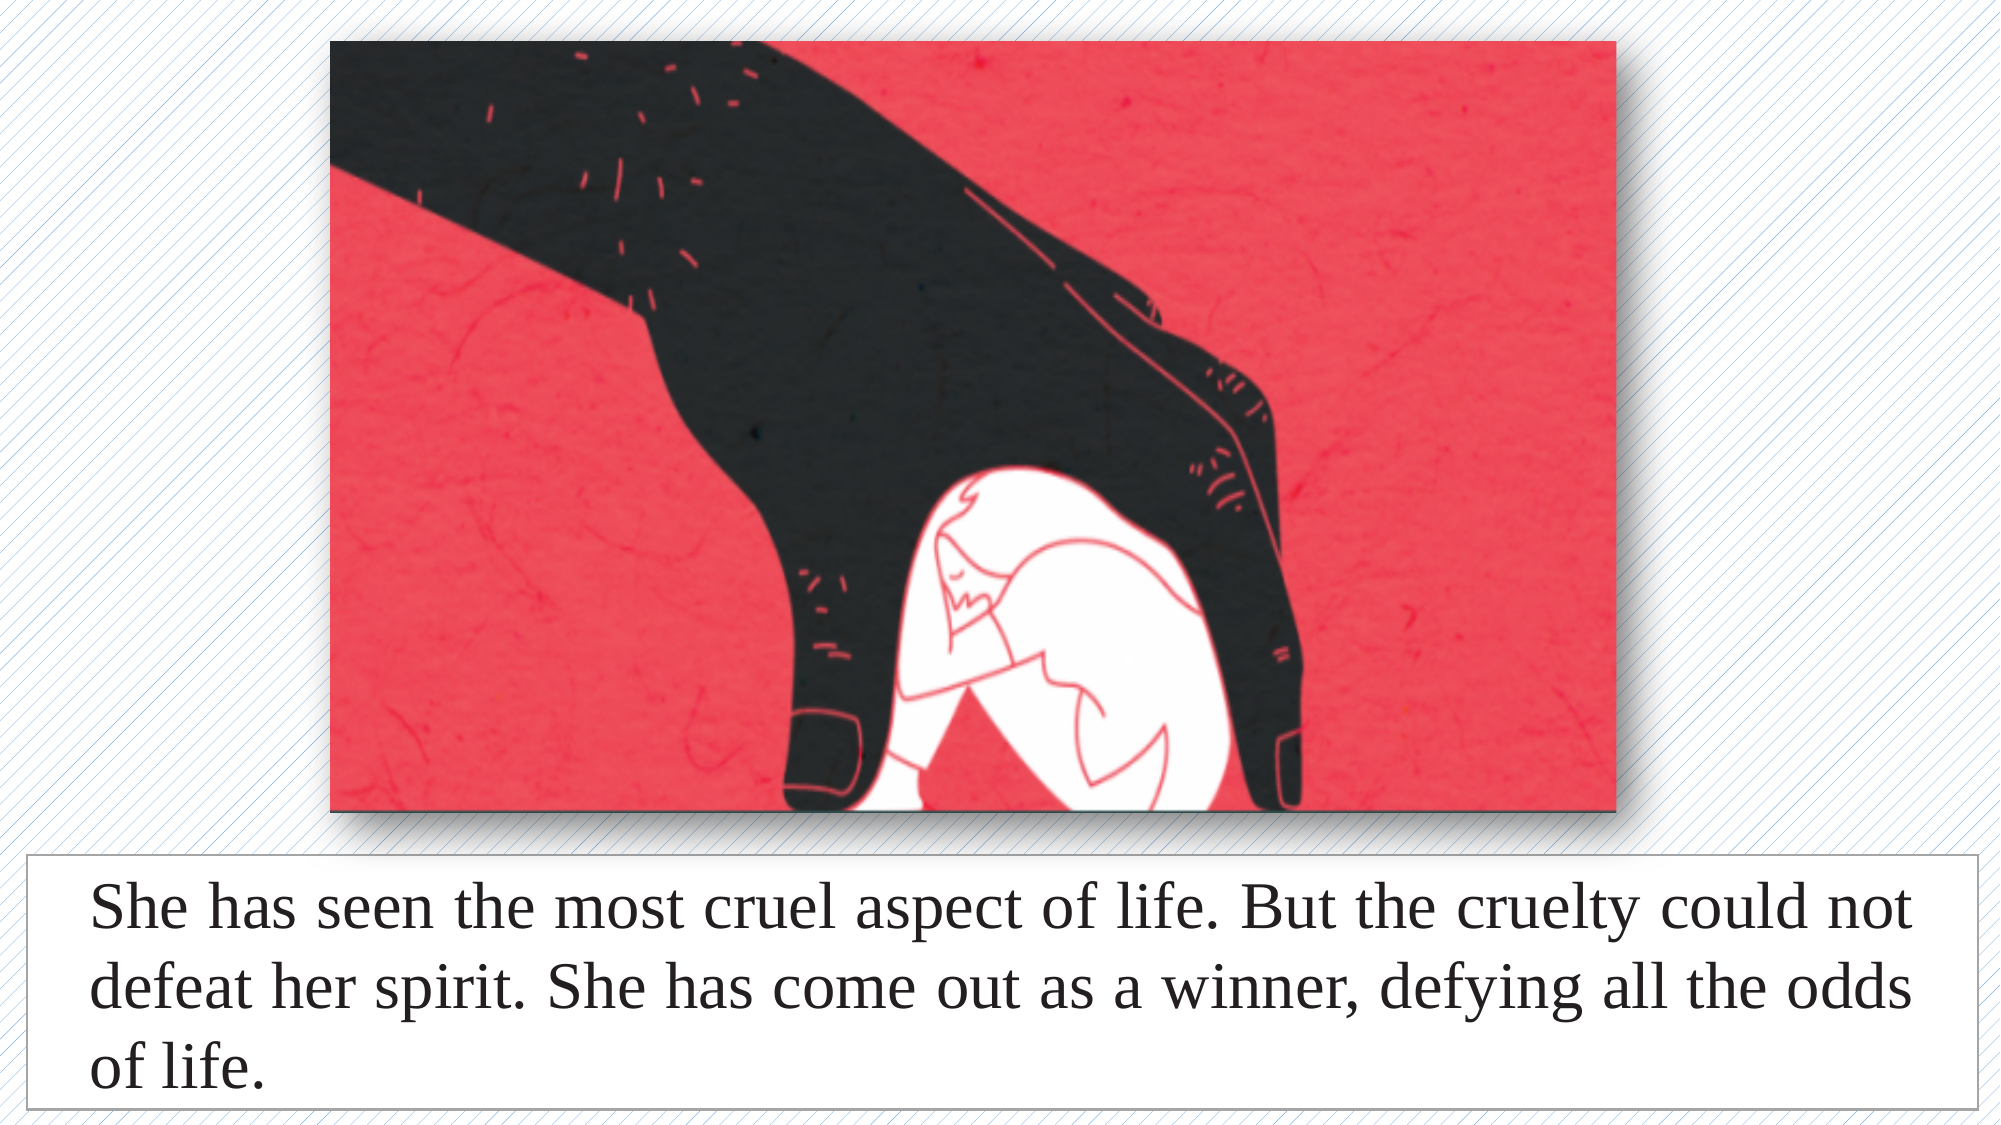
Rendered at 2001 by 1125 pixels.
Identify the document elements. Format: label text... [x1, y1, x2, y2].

picture [330, 41, 1617, 813]
text_box She has seen the most cruel aspect of life. But the cruelty could not defeat her spirit. She has come out as a winner, defying all the odds of life. [26, 854, 1979, 1111]
